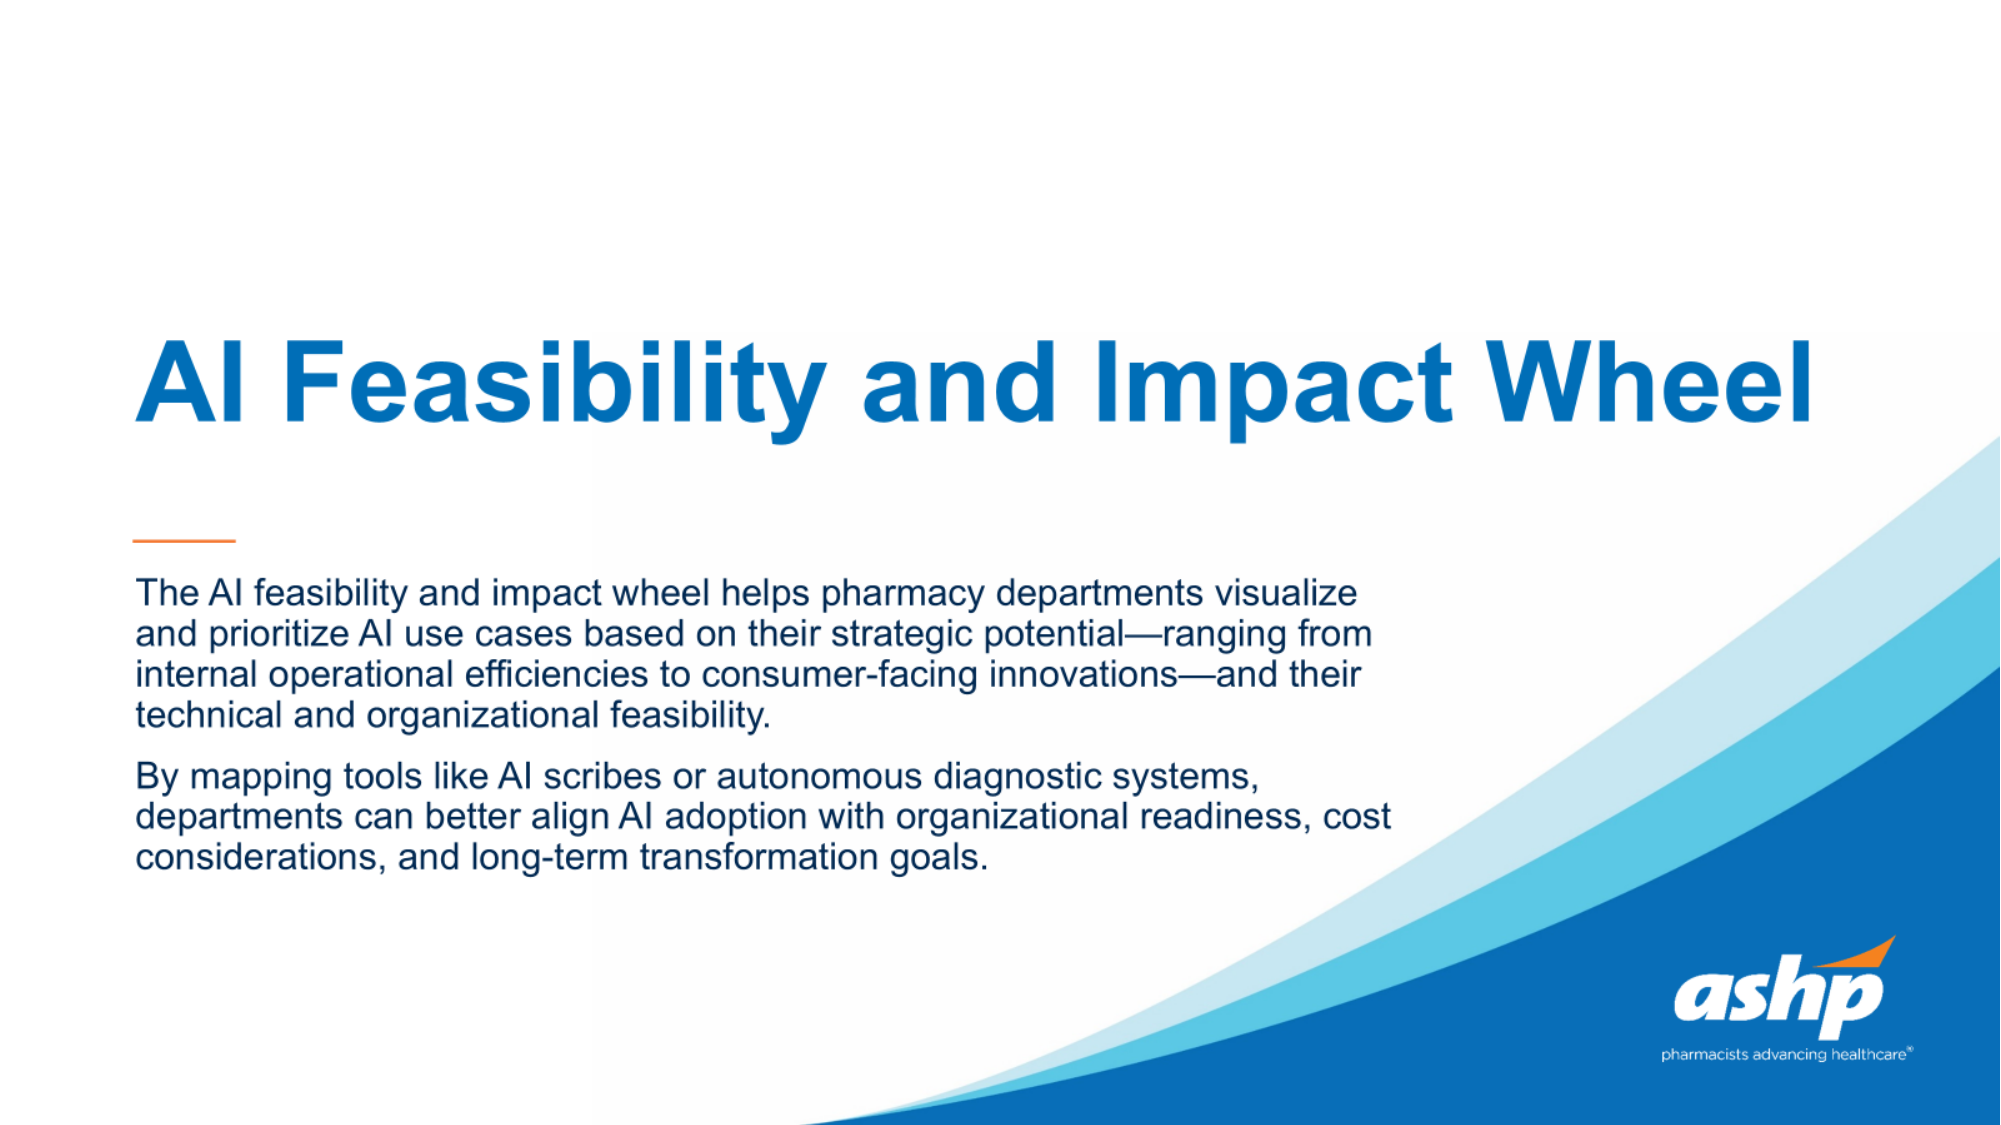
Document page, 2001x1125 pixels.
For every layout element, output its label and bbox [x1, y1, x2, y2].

list [0, 0, 2000, 1125]
